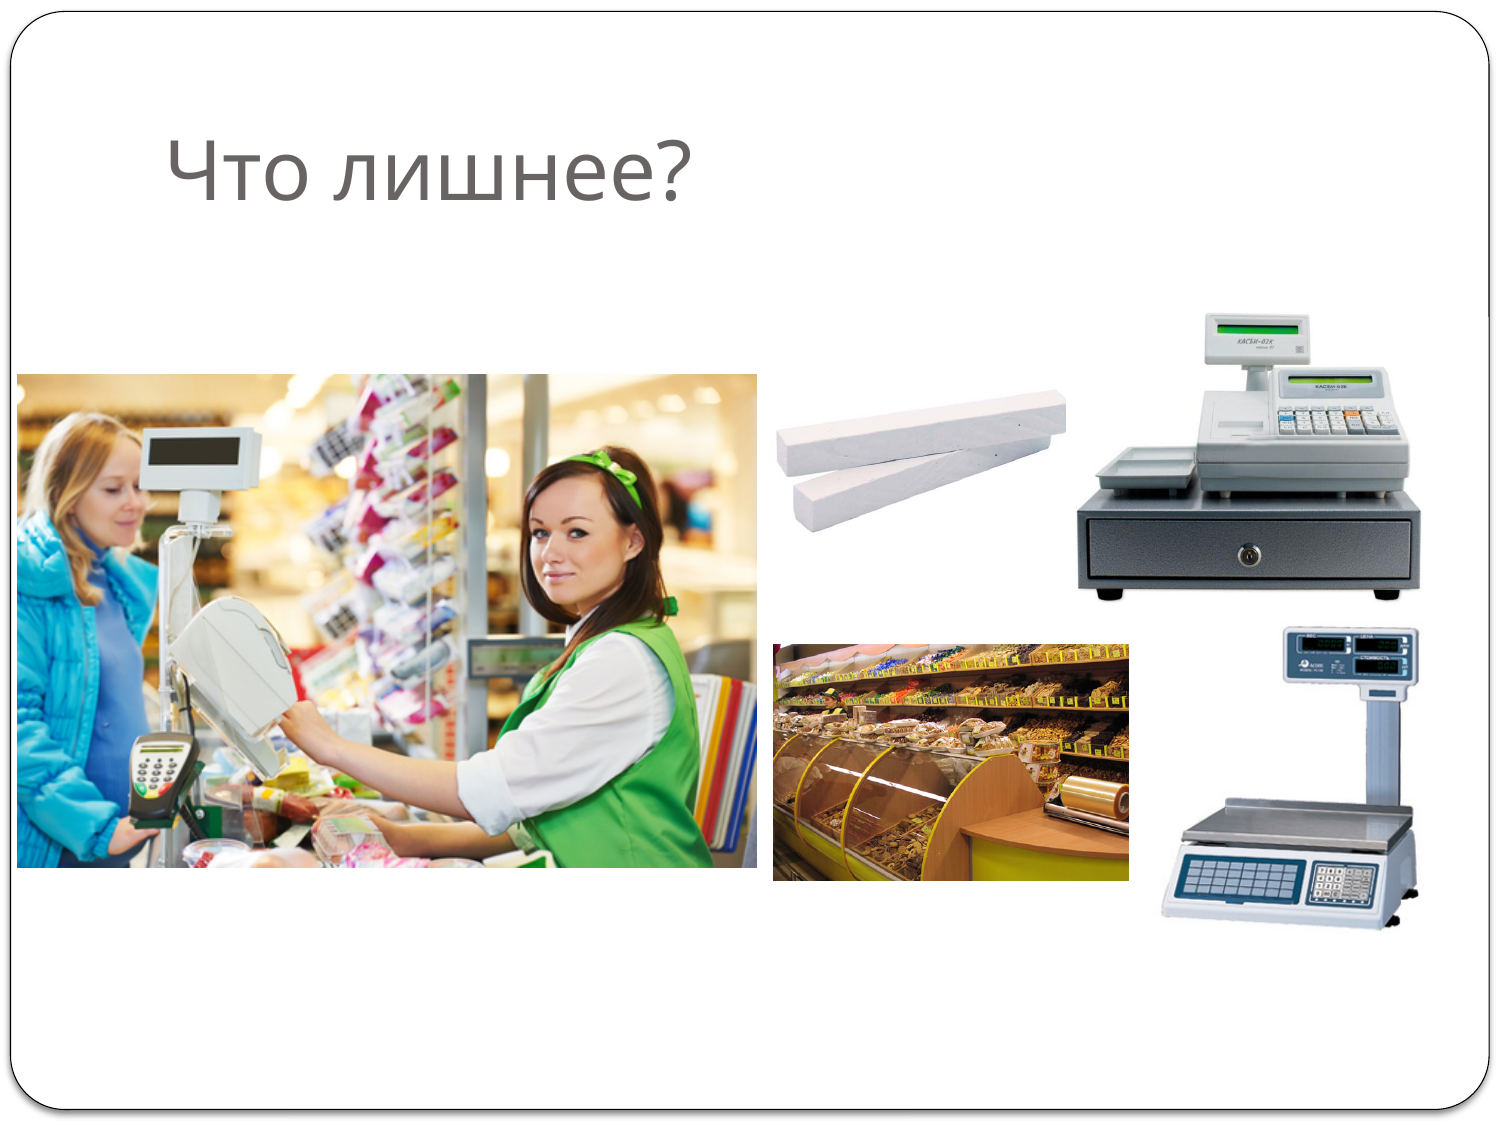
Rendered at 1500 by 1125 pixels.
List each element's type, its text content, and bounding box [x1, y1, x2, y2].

picture [1066, 304, 1430, 610]
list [762, 302, 1068, 619]
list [17, 374, 757, 868]
picture [773, 644, 1129, 881]
picture [1136, 620, 1454, 938]
title Что лишнее? [150, 45, 1425, 233]
